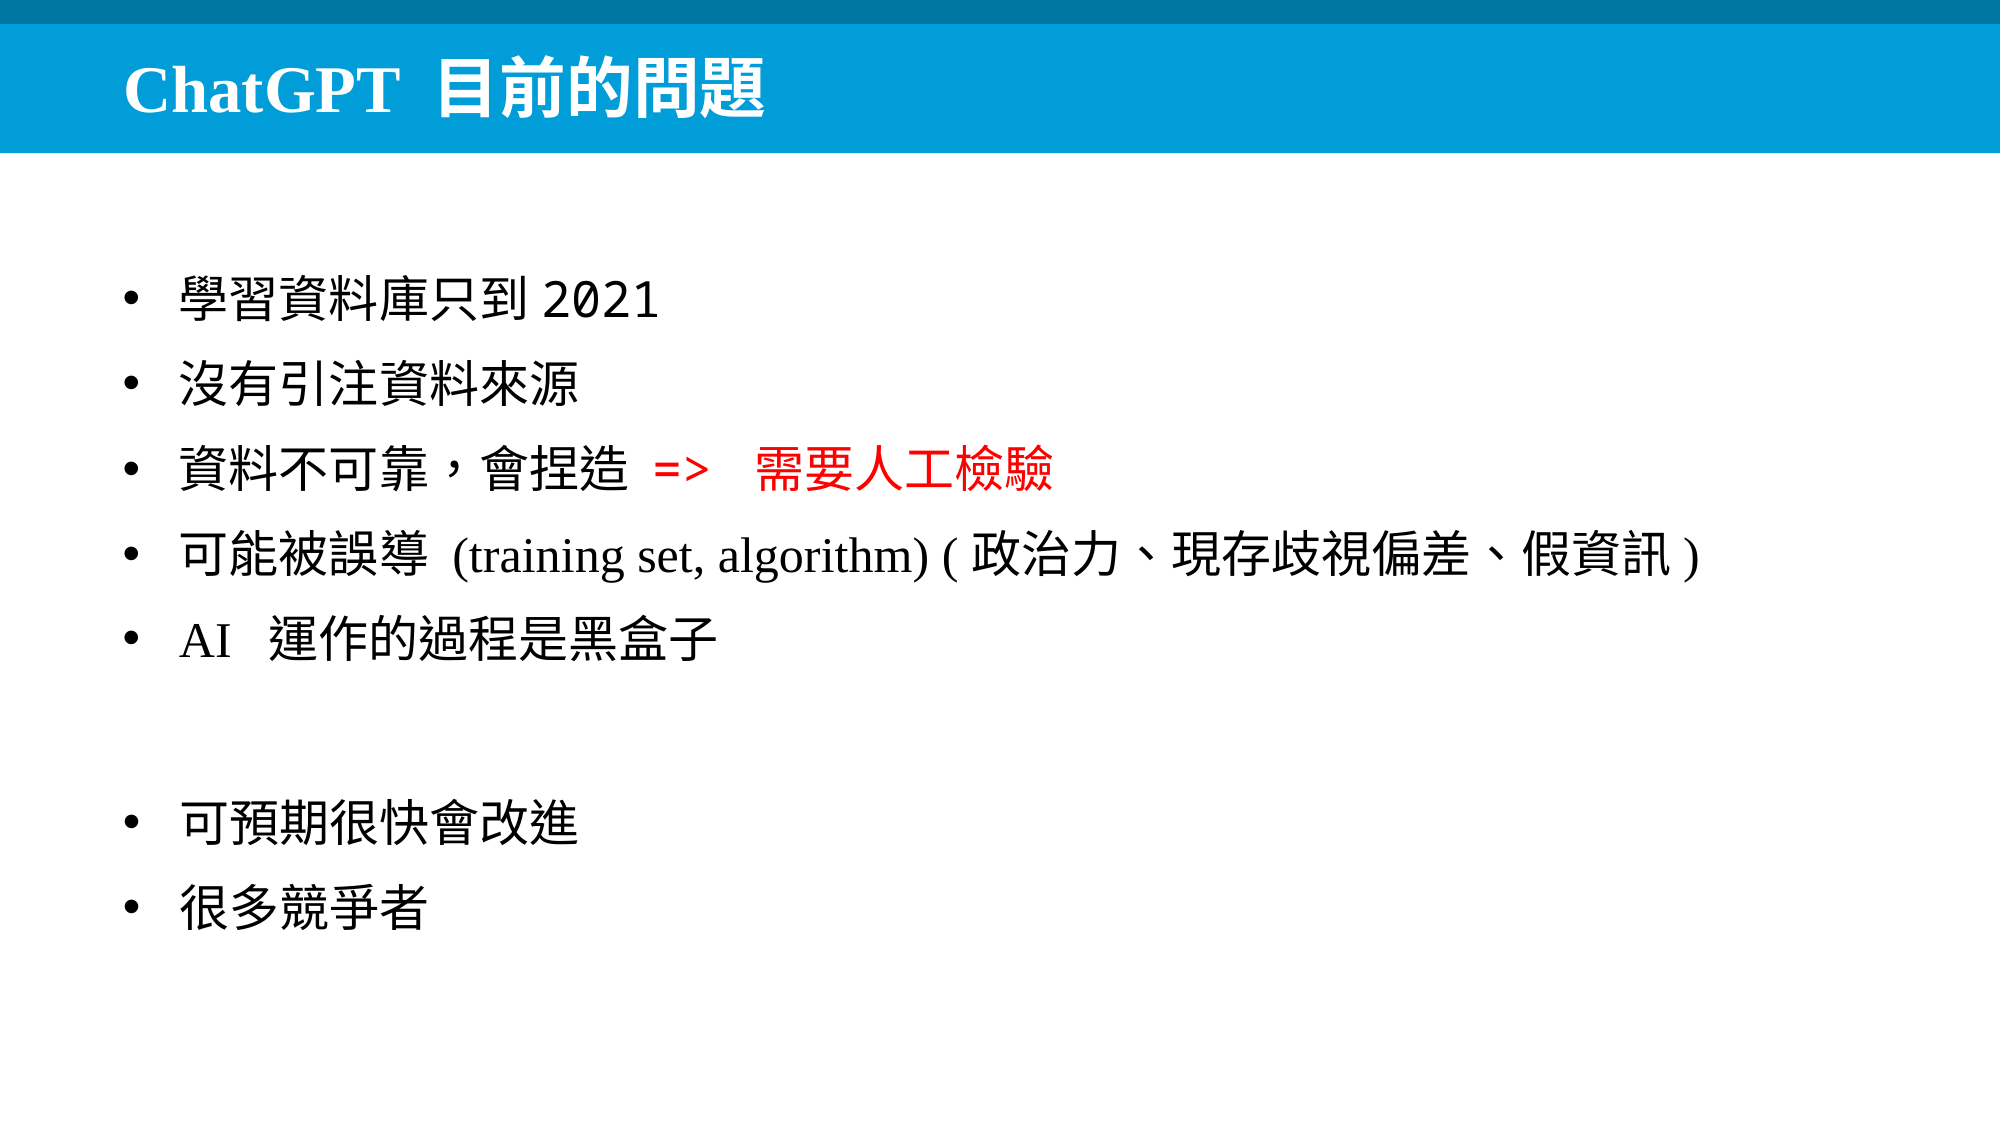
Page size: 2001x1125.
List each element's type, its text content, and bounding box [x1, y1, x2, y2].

list ChatGPT 目前的問題 [107, 41, 979, 130]
text_box 學習資料庫只到2021 沒有引注資料來源 資料不可靠，會捏造 => 需要人工檢驗 可能被誤導 (training set, algorithm) (政治力、現存歧視偏差、假資訊) AI 運作的過程是黑盒子 [108, 260, 1717, 760]
text_box 可預期很快會改進 很多競爭者 [108, 783, 878, 944]
